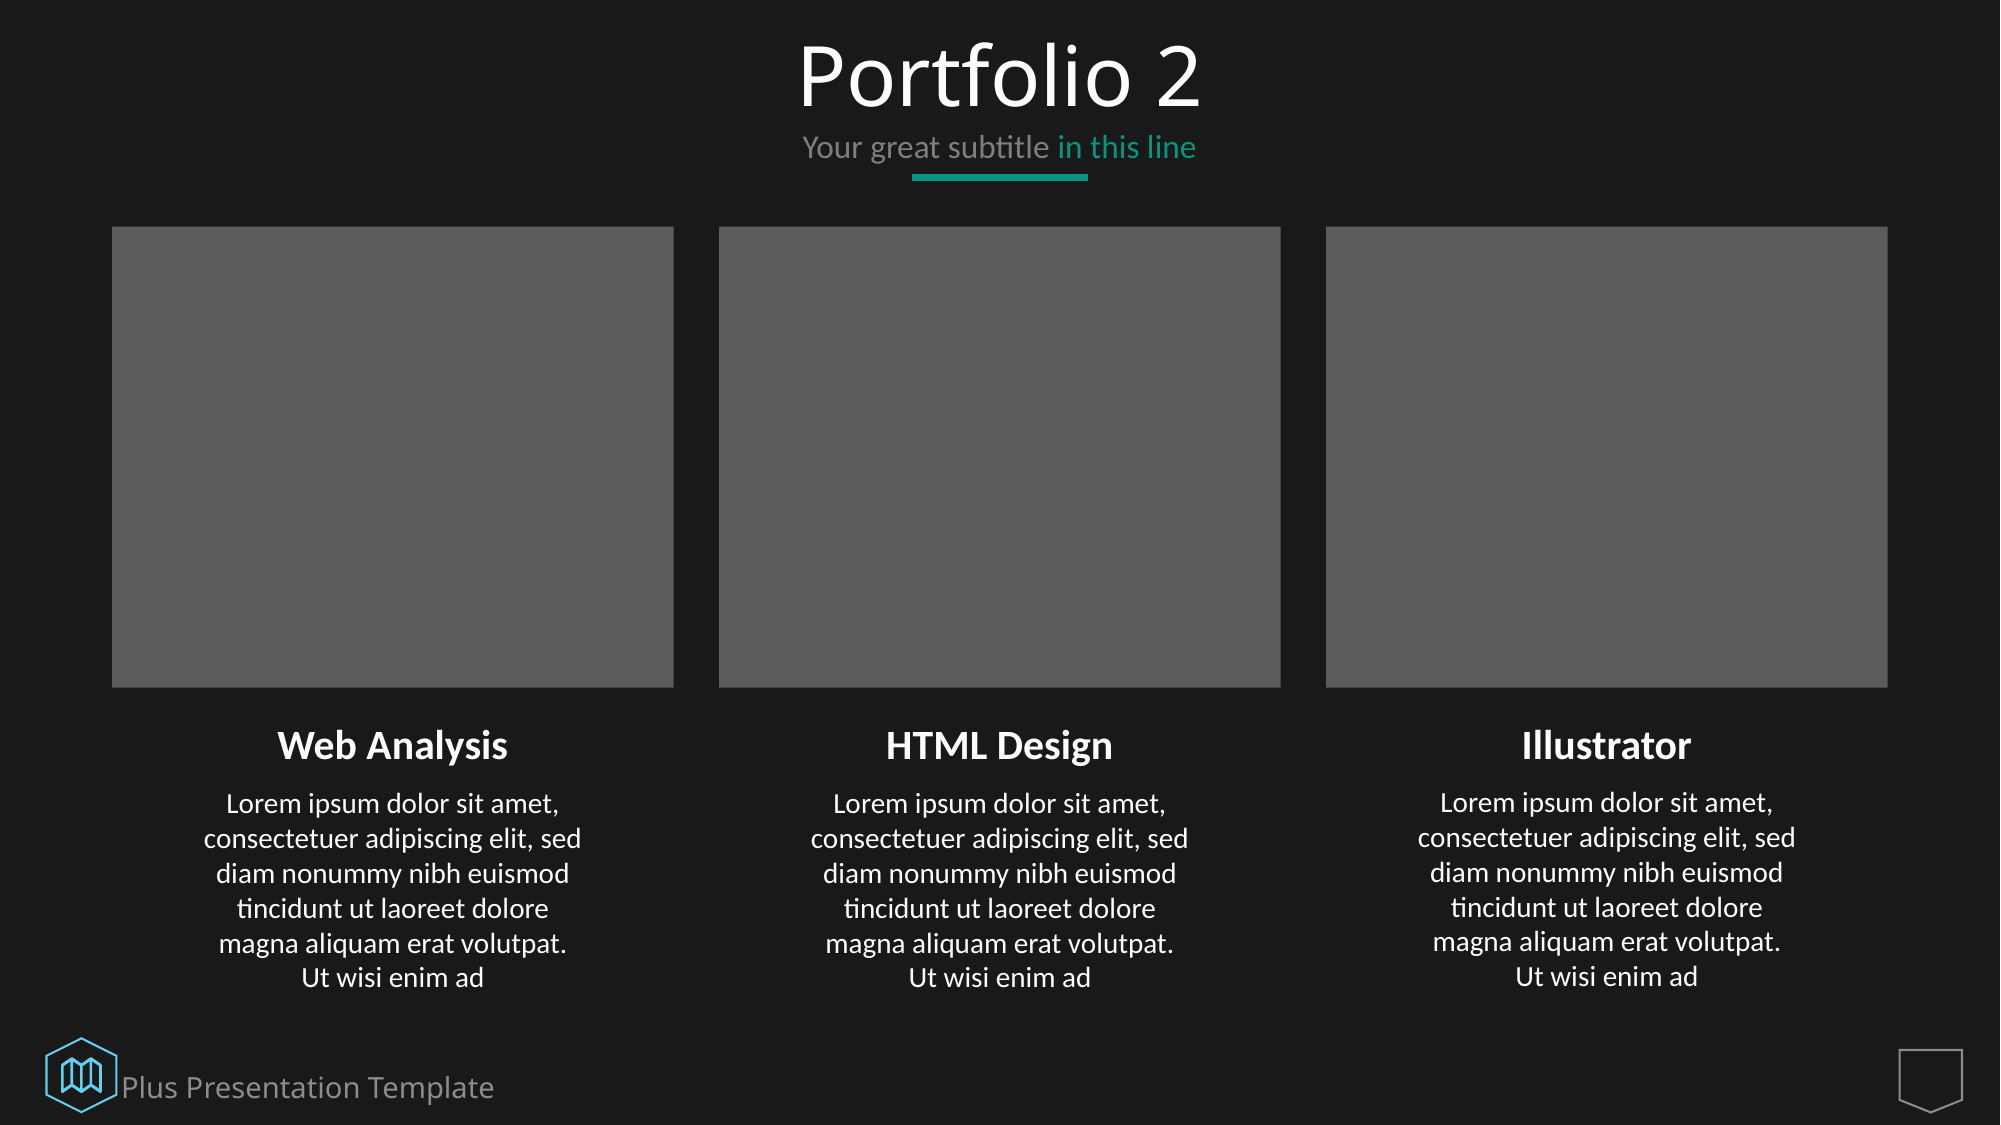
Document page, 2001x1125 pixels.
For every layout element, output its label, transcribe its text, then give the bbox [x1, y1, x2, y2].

text_box Your great subtitle in this line [788, 117, 1212, 173]
slide_number [1895, 1046, 1967, 1111]
text_box [718, 226, 1282, 689]
text_box [111, 226, 675, 689]
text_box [1400, 709, 1814, 1003]
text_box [793, 710, 1207, 1004]
title Portfolio 2 [301, 0, 1699, 160]
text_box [186, 710, 600, 1004]
text_box [1325, 226, 1889, 689]
